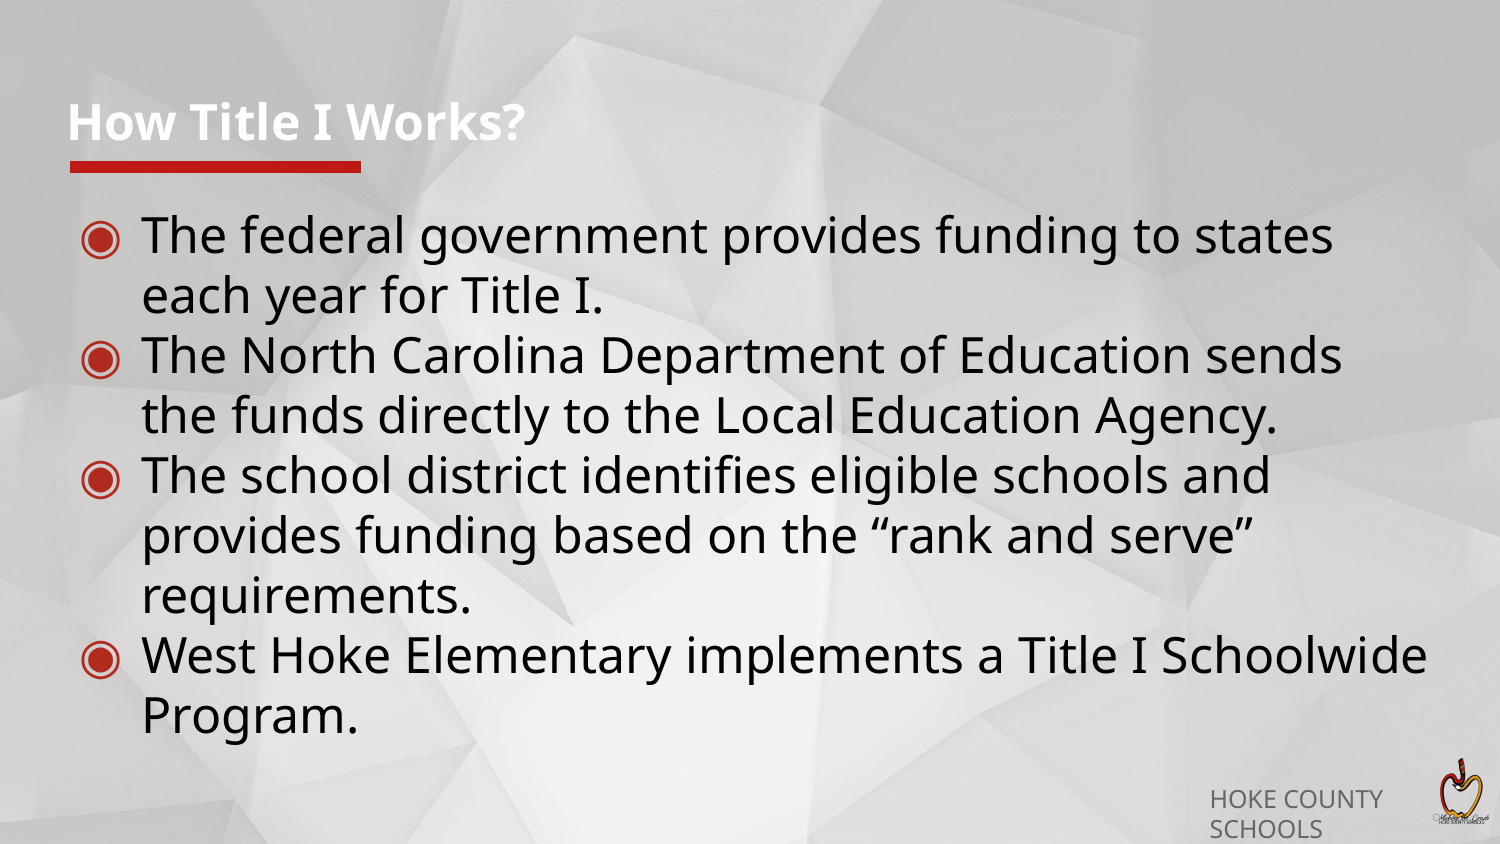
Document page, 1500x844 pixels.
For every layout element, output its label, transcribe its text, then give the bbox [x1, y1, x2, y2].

title How Title I Works? [51, 72, 1449, 167]
list The federal government provides funding to states each year for Title I. The North Carolina Department of Education sends the funds directly to the Local Education Agency. The school district identifies eligible schools and provides funding based on the “rank and serve” requirements. West Hoke Elementary implements a Title I Schoolwide Program. [51, 189, 1449, 750]
picture [0, 0, 1500, 844]
